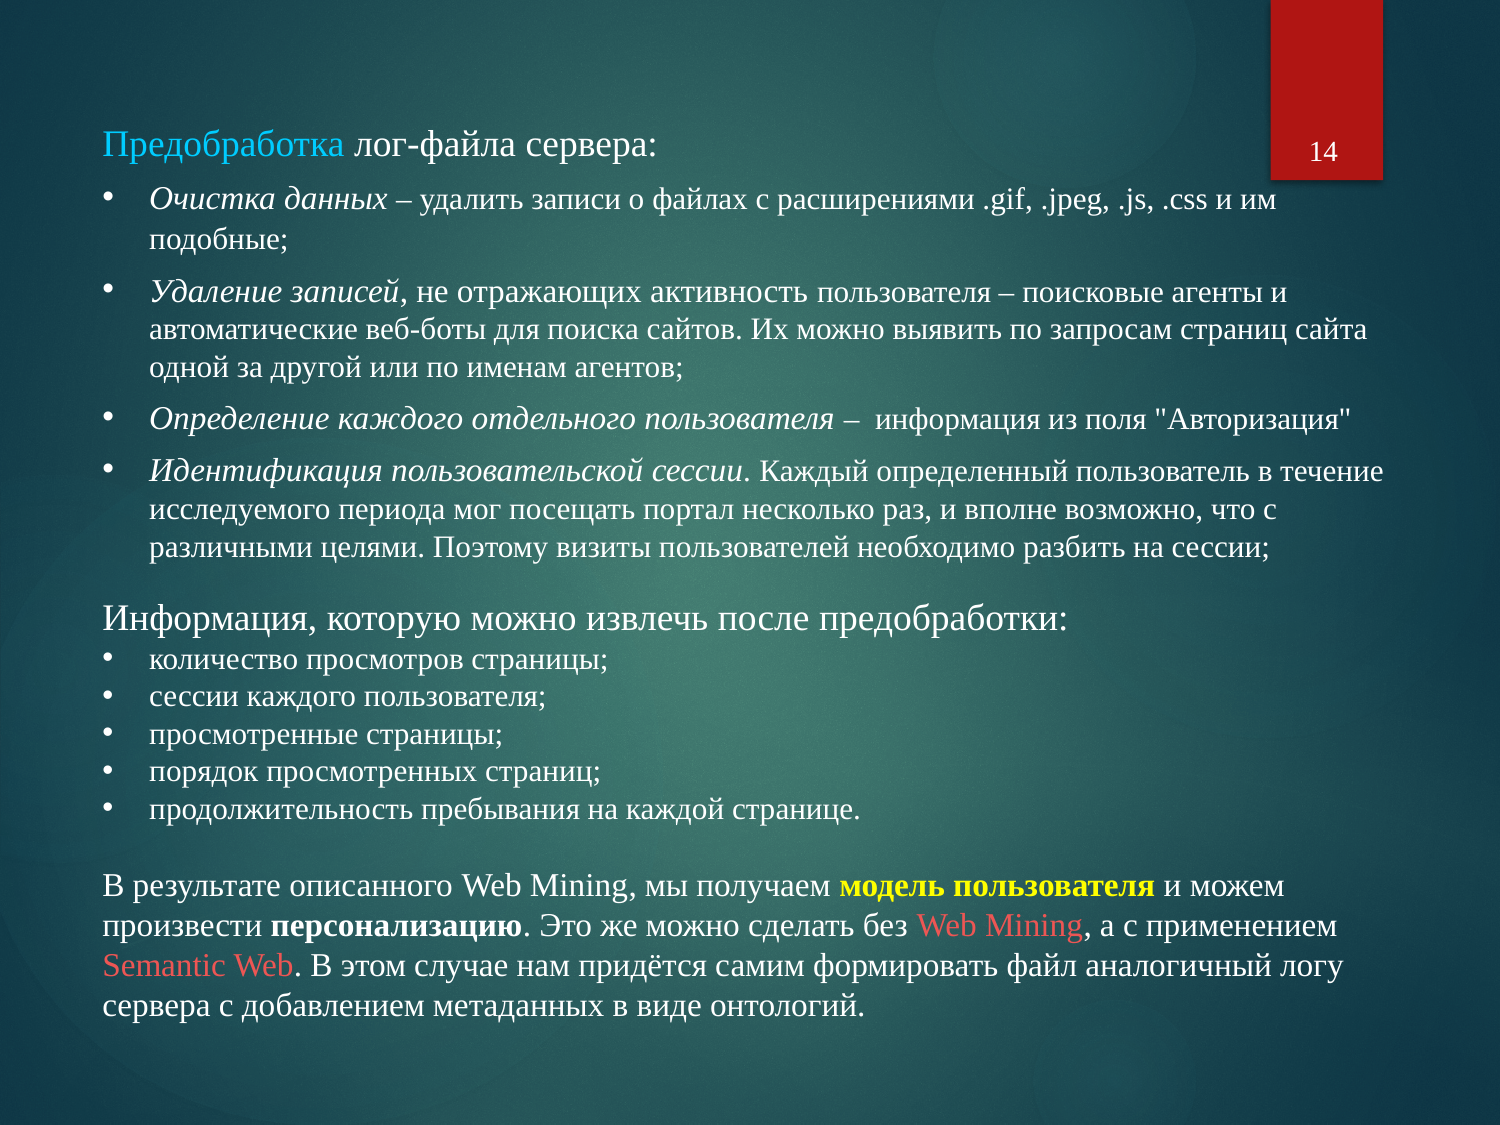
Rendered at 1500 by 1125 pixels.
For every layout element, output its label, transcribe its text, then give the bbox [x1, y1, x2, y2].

text_box Предобработка лог-файла сервера: Очистка данных – удалить записи о файлах с расширениями .gif, .jpeg, .js, .css и им подобные; Удаление записей, не отражающих активность пользователя – поисковые агенты и автоматические веб-боты для поиска сайтов. Их можно выявить по запросам страниц сайта одной за другой или по именам агентов; Определение каждого отдельного пользователя – информация из поля "Авторизация" Идентификация пользовательской сессии. Каждый определенный пользователь в течение исследуемого периода мог посещать портал несколько раз, и вполне возможно, что с различными целями. Поэтому визиты пользователей необходимо разбить на сессии; Информация, которую можно извлечь после предобработки: количество просмотров страницы; сессии каждого пользователя; просмотренные страницы; порядок просмотренных страниц; продолжительность пребывания на каждой странице. В результате описанного Web Mining, мы получаем модель пользователя и можем произвести персонализацию. Это же можно сделать без Web Mining, а с применением Semantic Web. В этом случае нам придётся самим формировать файл аналогичный логу сервера с добавлением метаданных в виде онтологий. [87, 111, 1423, 1030]
slide_number 14 [1271, 48, 1375, 175]
